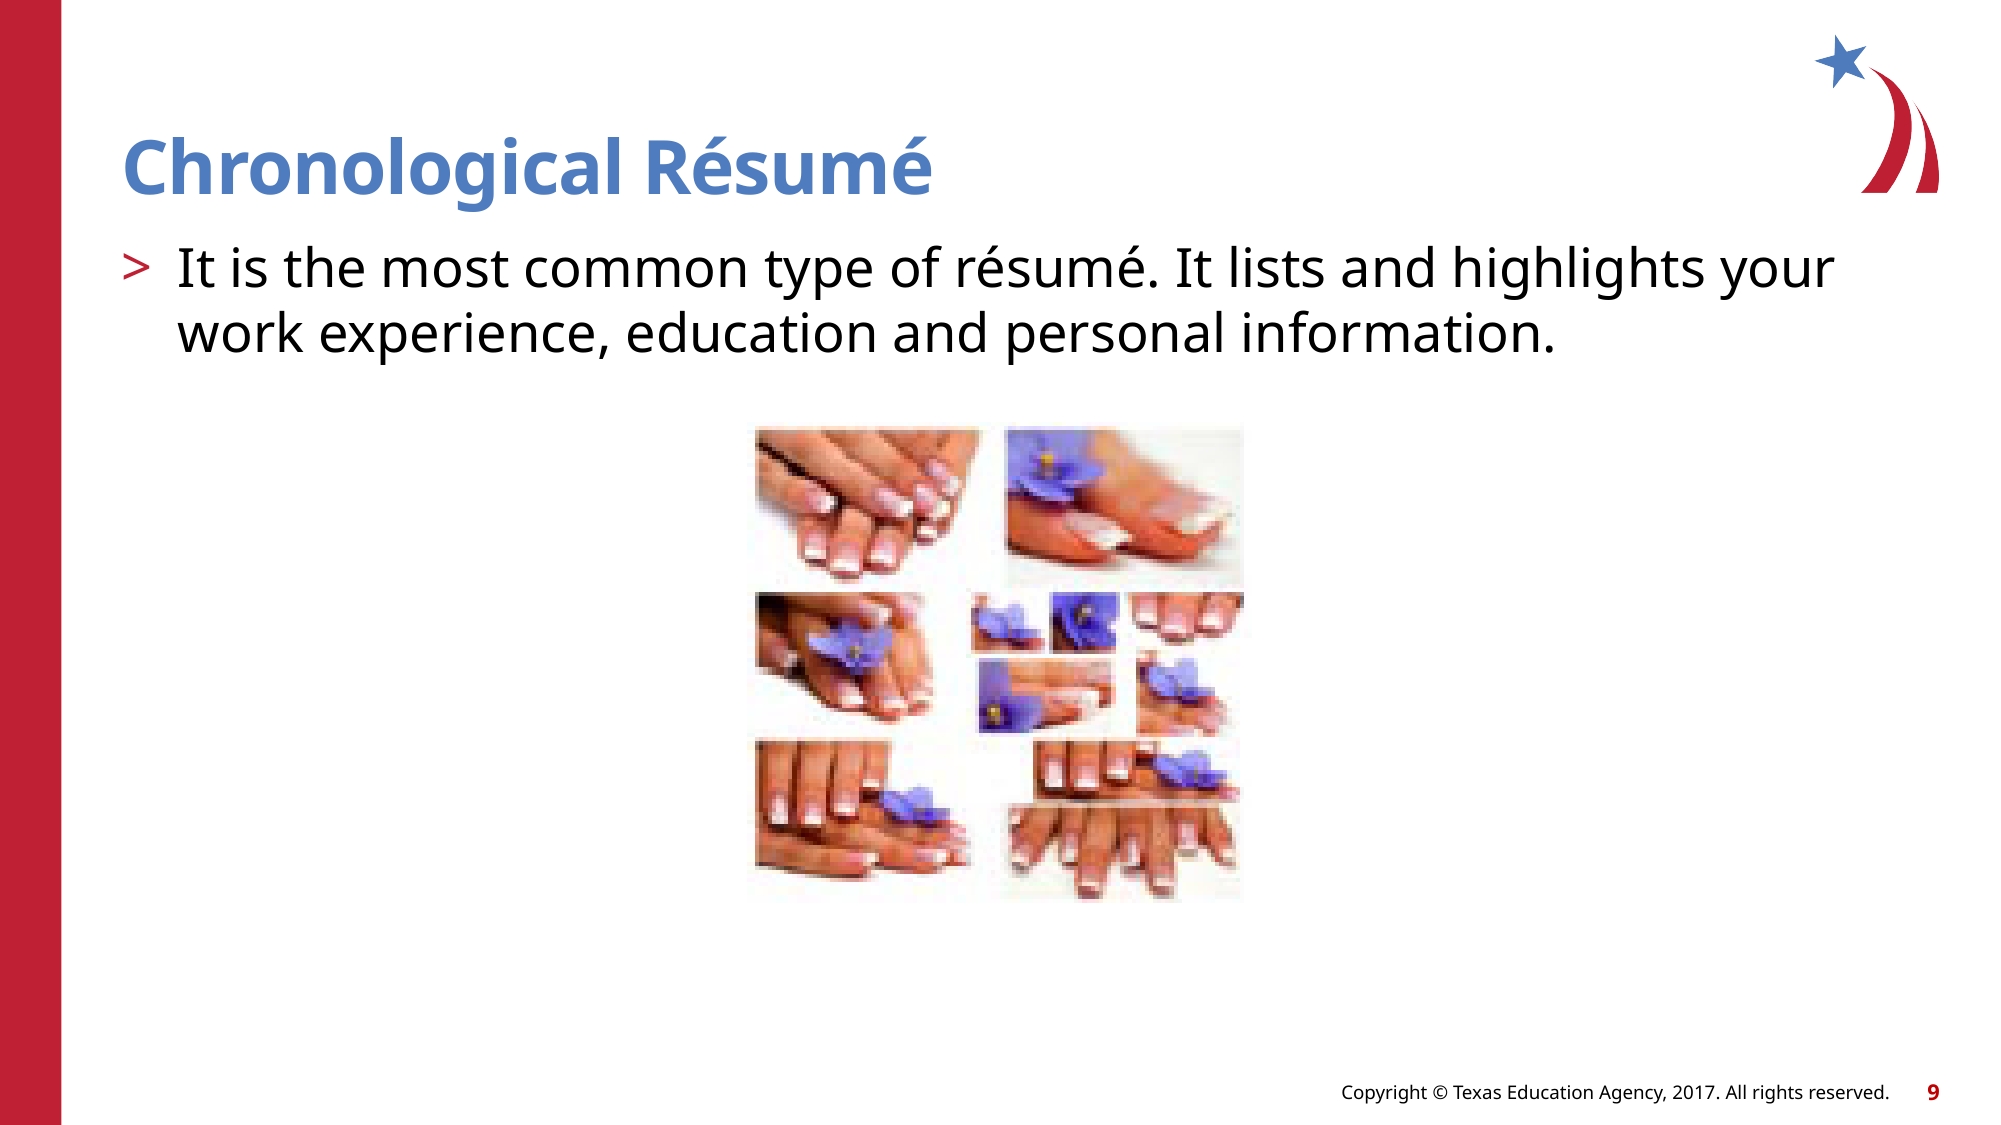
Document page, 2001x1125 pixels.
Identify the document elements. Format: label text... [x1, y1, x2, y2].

picture [738, 414, 1261, 916]
list It is the most common type of résumé. It lists and highlights your work experience, education and personal information. [121, 233, 1884, 1010]
picture [1814, 34, 1939, 193]
title Chronological Résumé [121, 66, 1772, 211]
